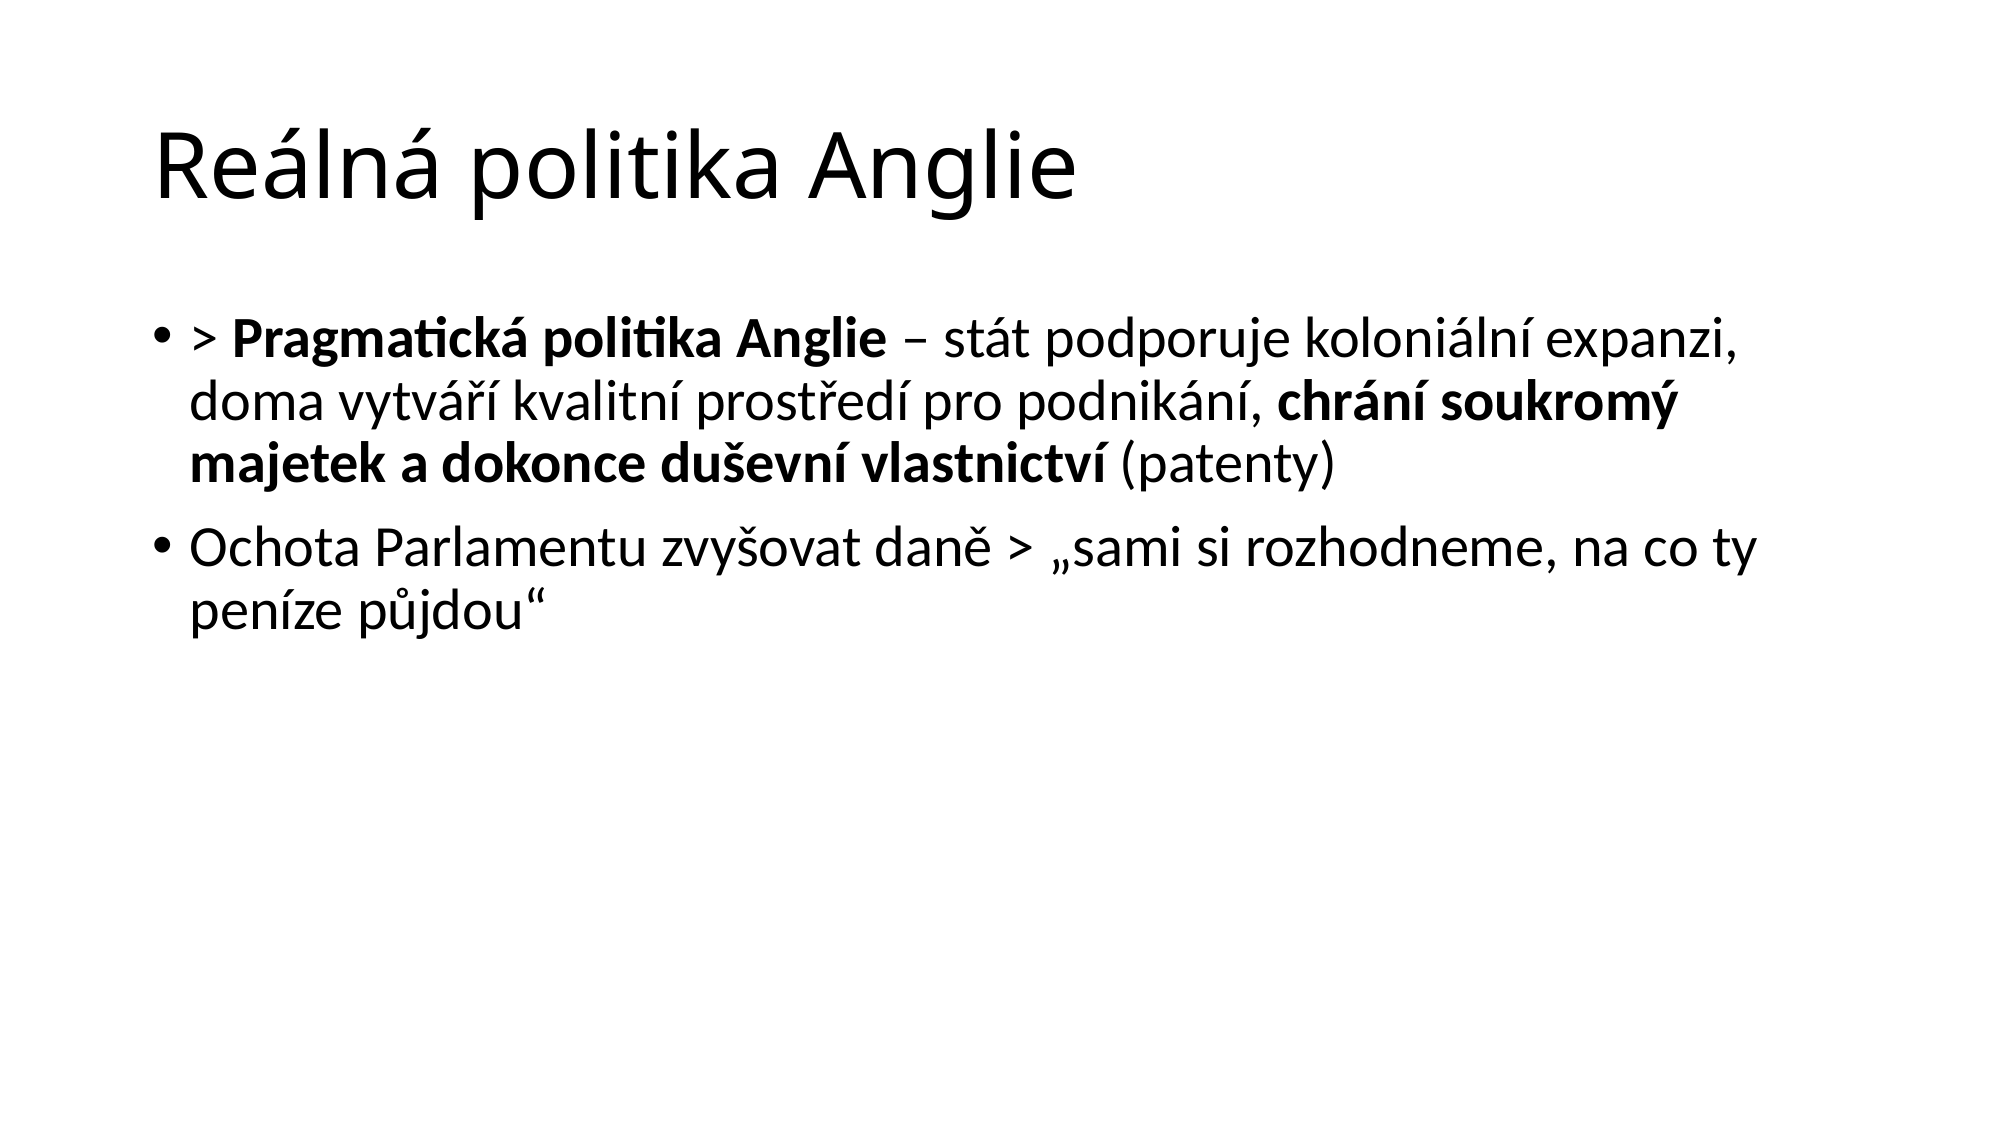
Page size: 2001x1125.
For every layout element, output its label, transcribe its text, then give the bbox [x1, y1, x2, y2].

list > Pragmatická politika Anglie – stát podporuje koloniální expanzi, doma vytváří kvalitní prostředí pro podnikání, chrání soukromý majetek a dokonce duševní vlastnictví (patenty) Ochota Parlamentu zvyšovat daně > „sami si rozhodneme, na co ty peníze půjdou“ [137, 299, 1863, 1014]
title Reálná politika Anglie [137, 59, 1863, 278]
